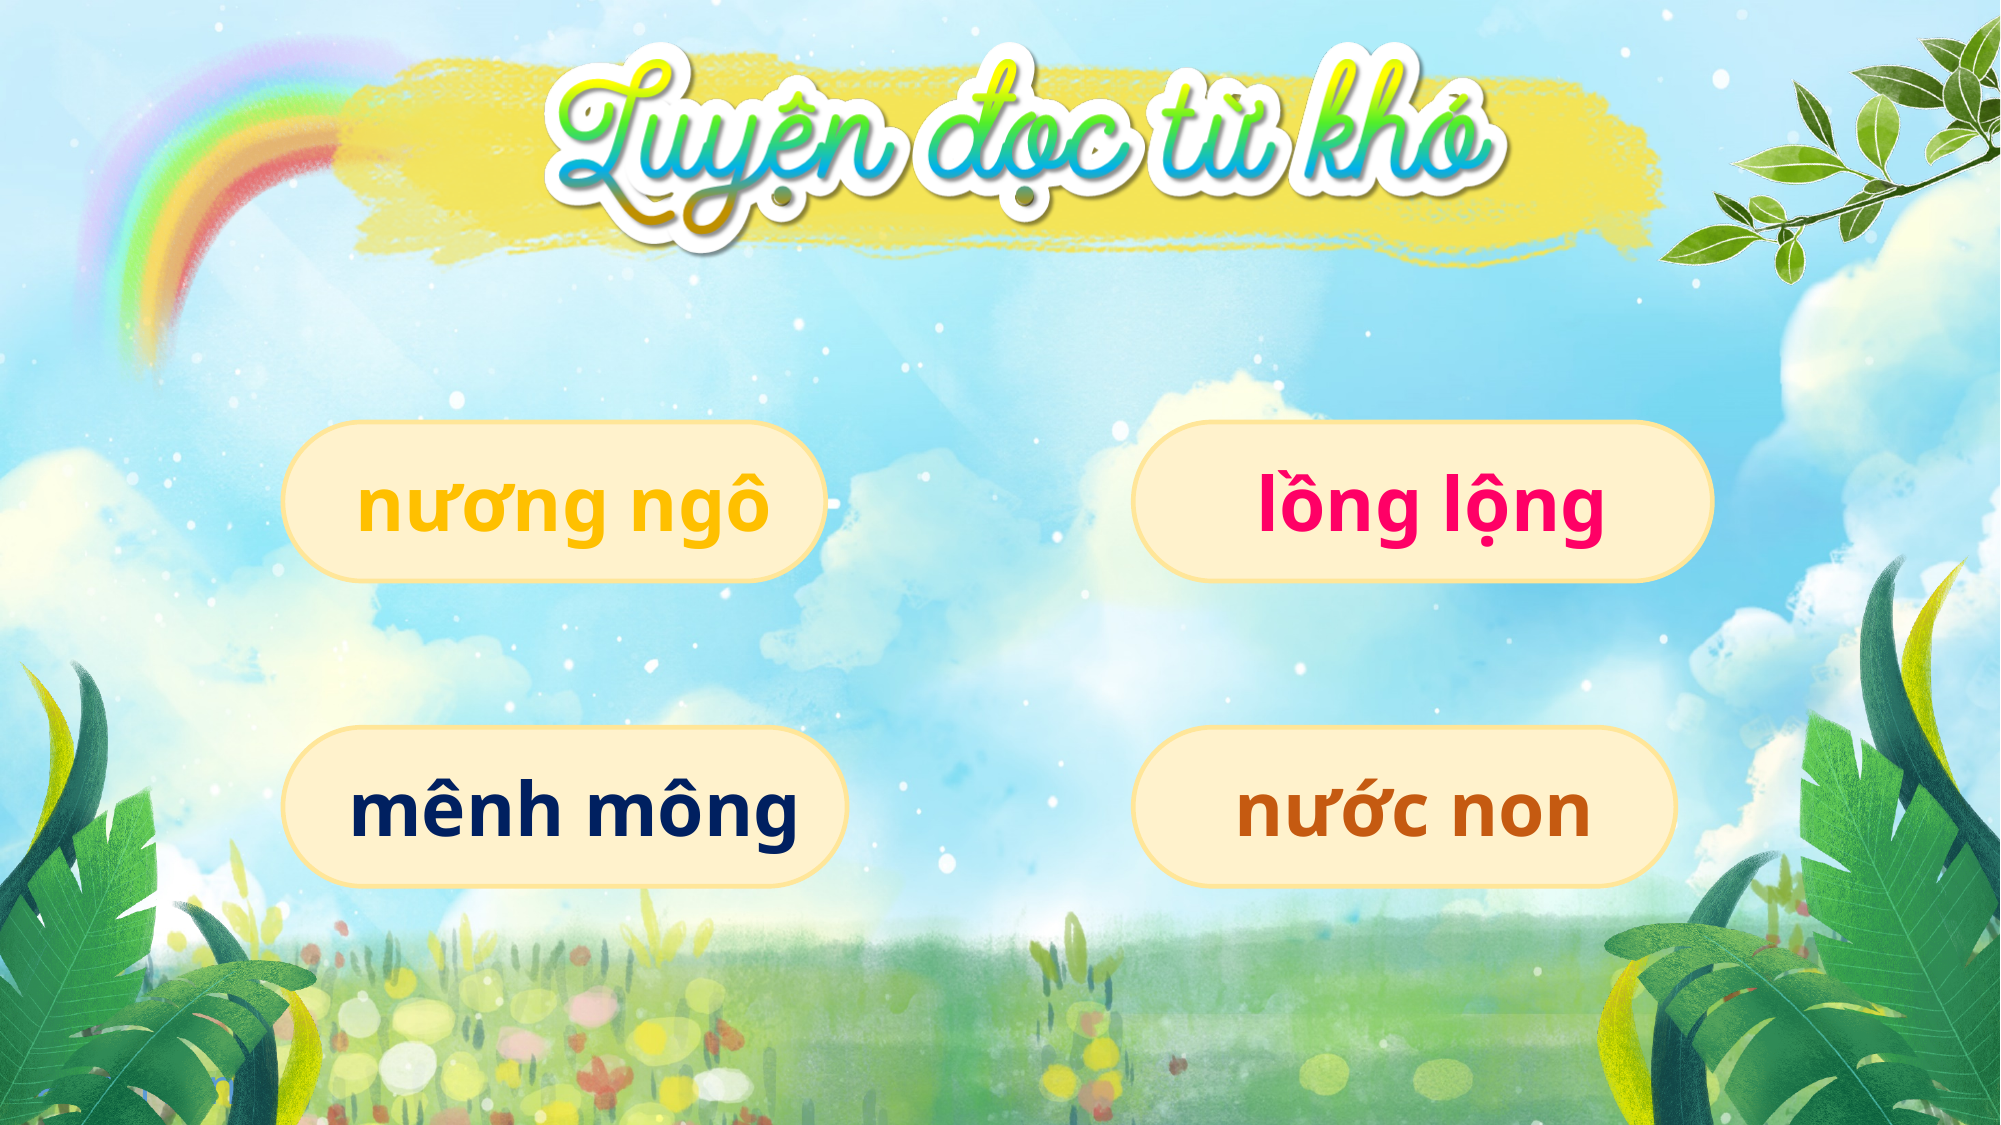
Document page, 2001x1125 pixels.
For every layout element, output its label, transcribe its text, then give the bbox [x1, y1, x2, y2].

text_box nước non [1133, 727, 1676, 887]
text_box lồng lộng [1133, 421, 1713, 582]
text_box nương ngô [282, 421, 826, 582]
text_box mênh mông [282, 727, 848, 887]
picture [0, 0, 2001, 1125]
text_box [331, 40, 1669, 274]
